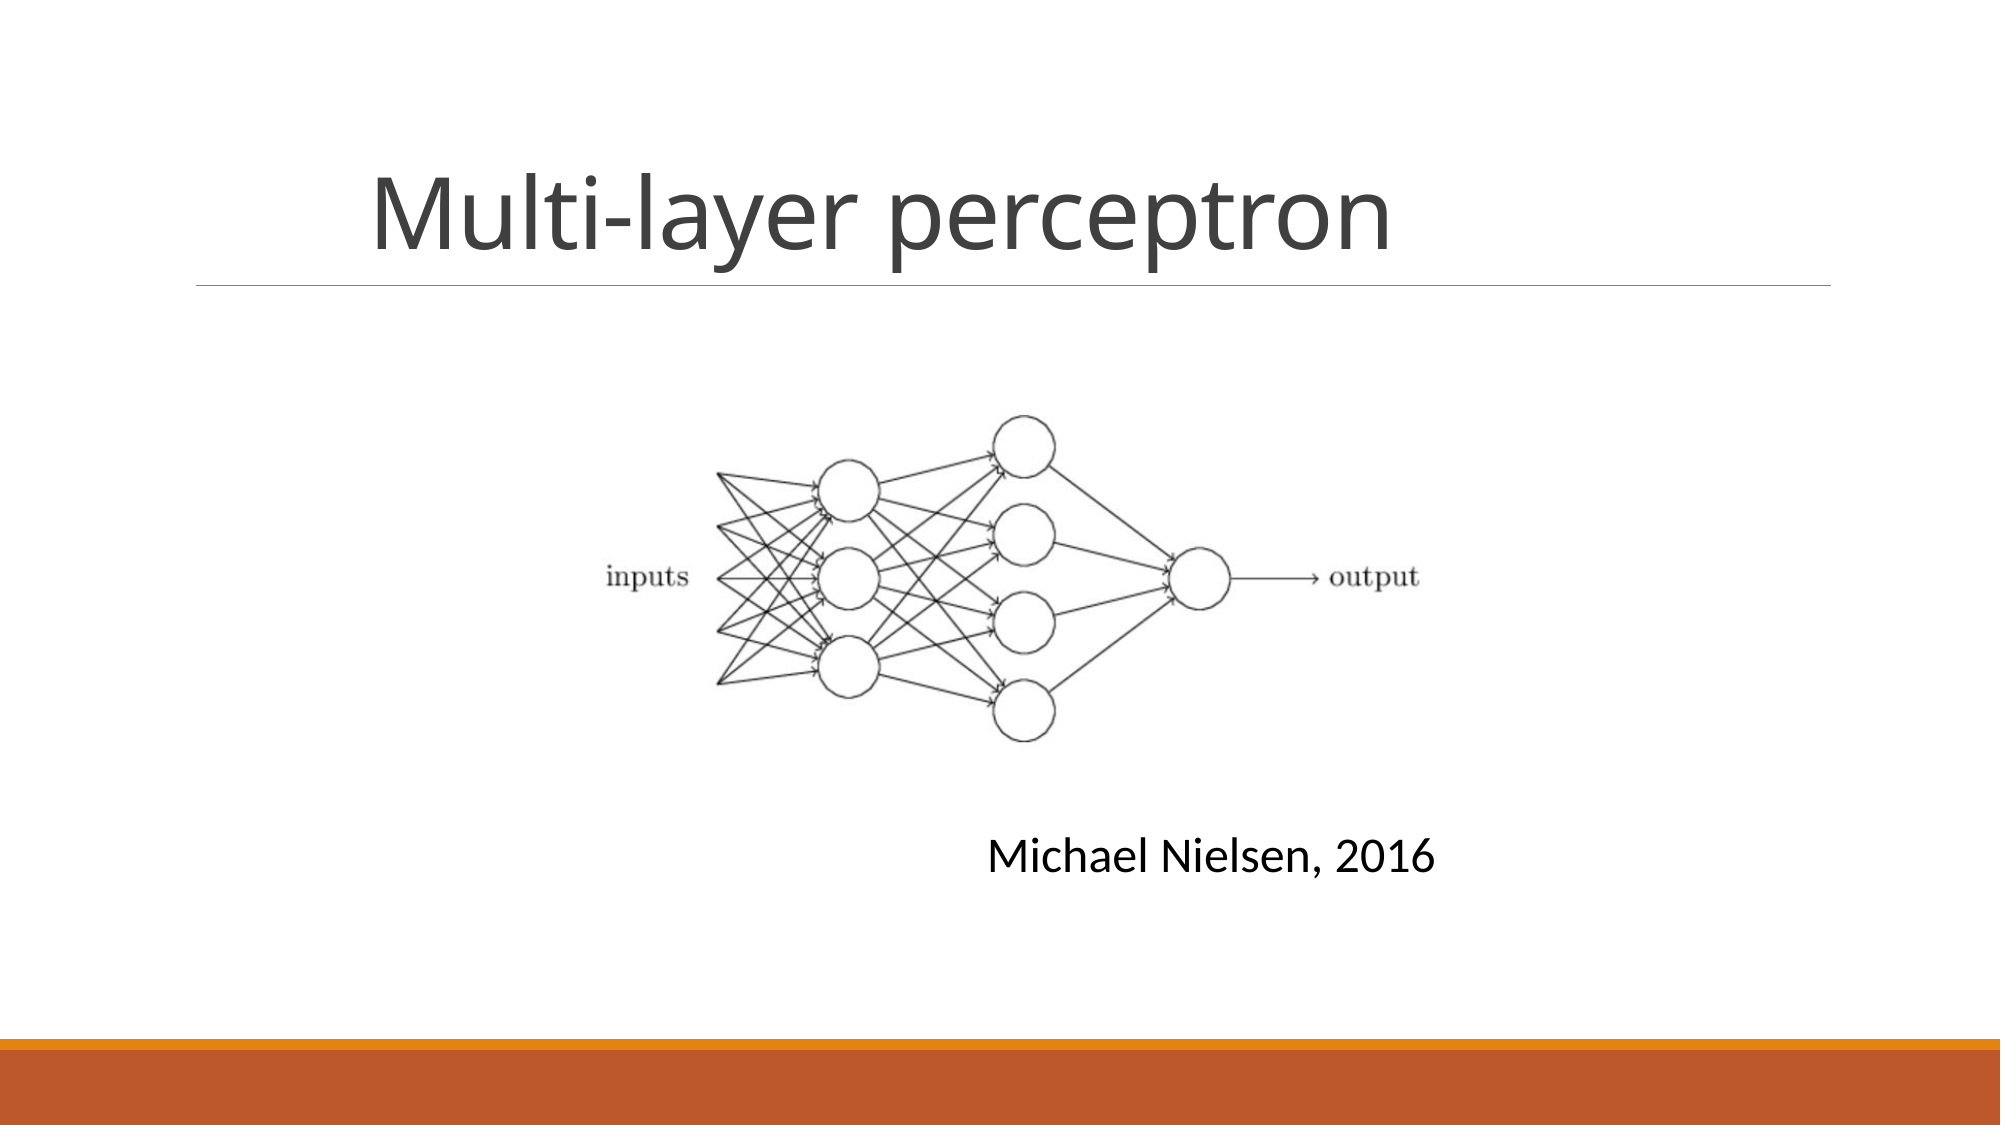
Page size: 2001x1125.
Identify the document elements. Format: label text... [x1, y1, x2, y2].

text_box Michael Nielsen, 2016 [979, 815, 1561, 891]
picture [568, 383, 1466, 768]
title Multi-layer perceptron [353, 59, 1647, 278]
